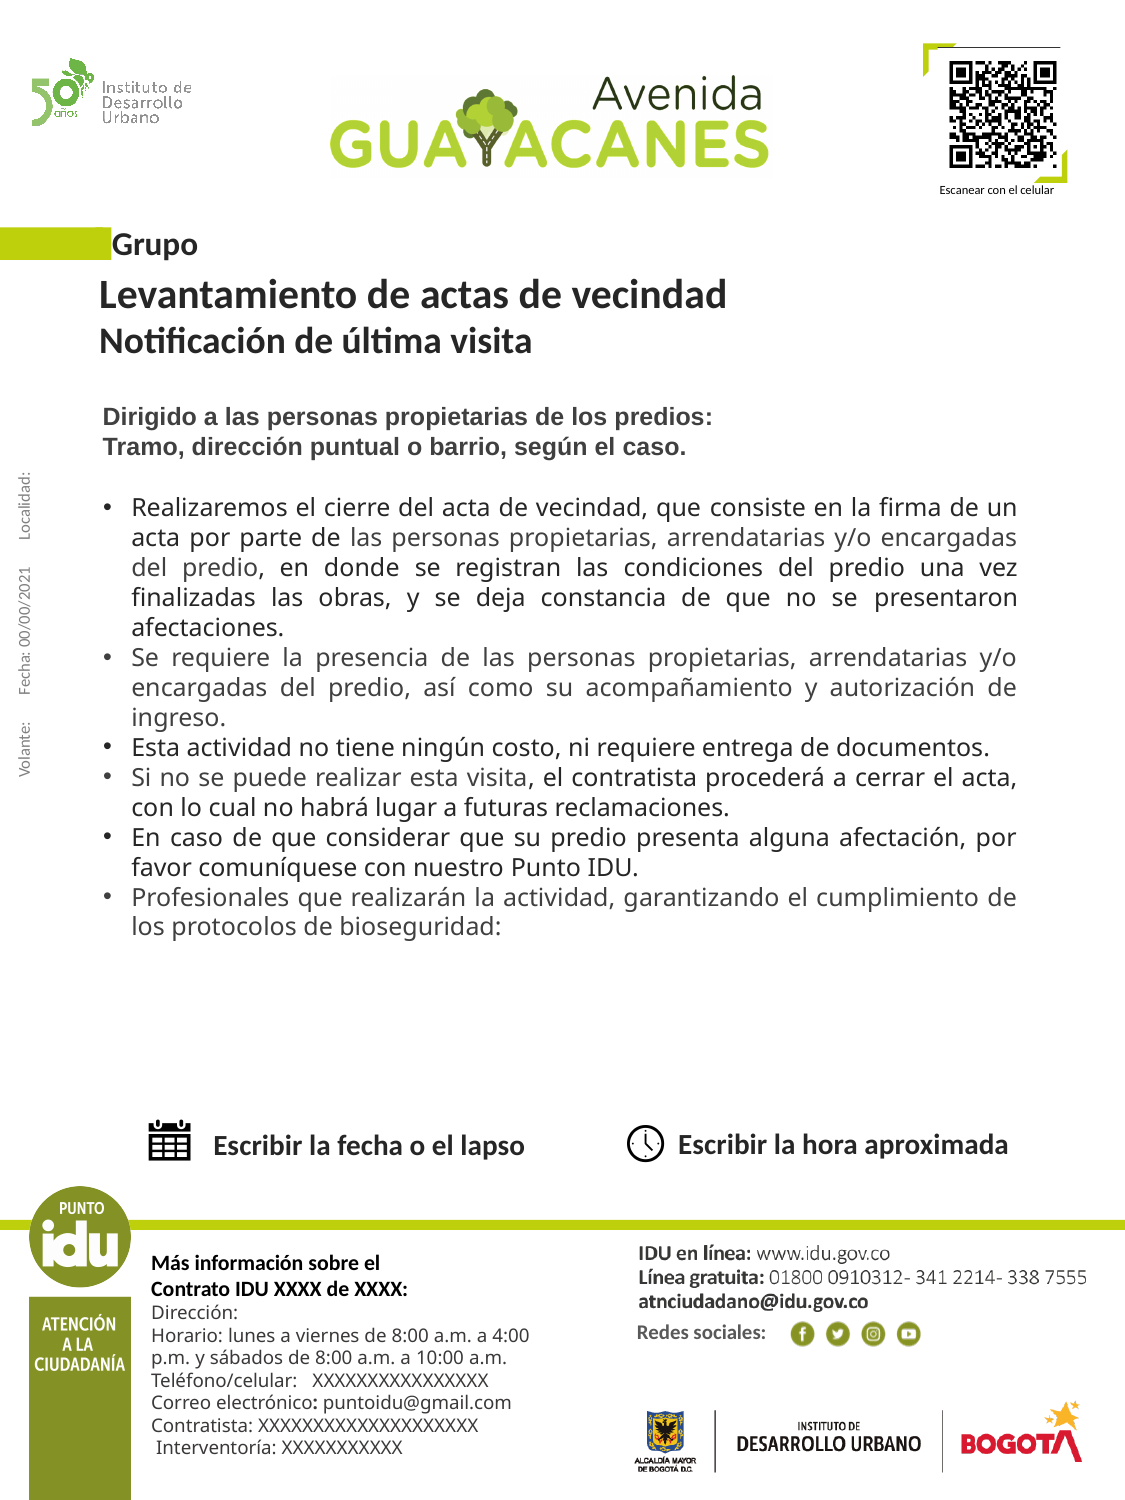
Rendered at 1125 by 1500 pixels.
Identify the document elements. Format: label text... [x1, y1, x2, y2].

text_box Levantamiento de actas de vecindad Notificación de última visita [84, 259, 1030, 369]
picture [330, 75, 773, 179]
text_box Dirigido a las personas propietarias de los predios: Tramo, dirección puntual o barrio, según el caso. [87, 392, 1033, 468]
text_box Grupo [97, 214, 1074, 270]
text_box Volante: Fecha: 00/00/2021 Localidad: [5, 36, 71, 793]
picture [71, 58, 191, 126]
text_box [622, 1117, 1125, 1169]
picture [613, 1220, 1125, 1371]
text_box Realizaremos el cierre del acta de vecindad, que consiste en la firma de un acta por parte de las personas propietarias, arrendatarias y/o encargadas del predio, en donde se registran las condiciones del predio una vez finalizadas las obras, y se deja constancia de que no se presentaron afectaciones. Se requiere la presencia de las personas propietarias, arrendatarias y/o encargadas del predio, así como su acompañamiento y autorización de ingreso. Esta actividad no tiene ningún costo, ni requiere entrega de documentos. Si no se puede realizar esta visita, el contratista procederá a cerrar el acta, con lo cual no habrá lugar a futuras reclamaciones. En caso de que considerar que su predio presenta alguna afectación, por favor comuníquese con nuestro Punto IDU. Profesionales que realizarán la actividad, garantizando el cumplimiento de los protocolos de bioseguridad: [88, 484, 1033, 949]
picture [612, 1378, 1125, 1500]
picture [29, 1186, 131, 1500]
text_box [140, 1111, 747, 1170]
text_box Más información sobre el Contrato IDU XXXX de XXXX: Dirección: Horario: lunes a viernes de 8:00 a.m. a 4:00 p.m. y sábados de 8:00 a.m. a 10:00 a.m. Teléfono/celular: XXXXXXXXXXXXXXXX Correo electrónico: puntoidu@gmail.com Contratista: XXXXXXXXXXXXXXXXXXXX Interventoría: XXXXXXXXXXX [136, 1241, 579, 1488]
picture [937, 47, 1061, 175]
